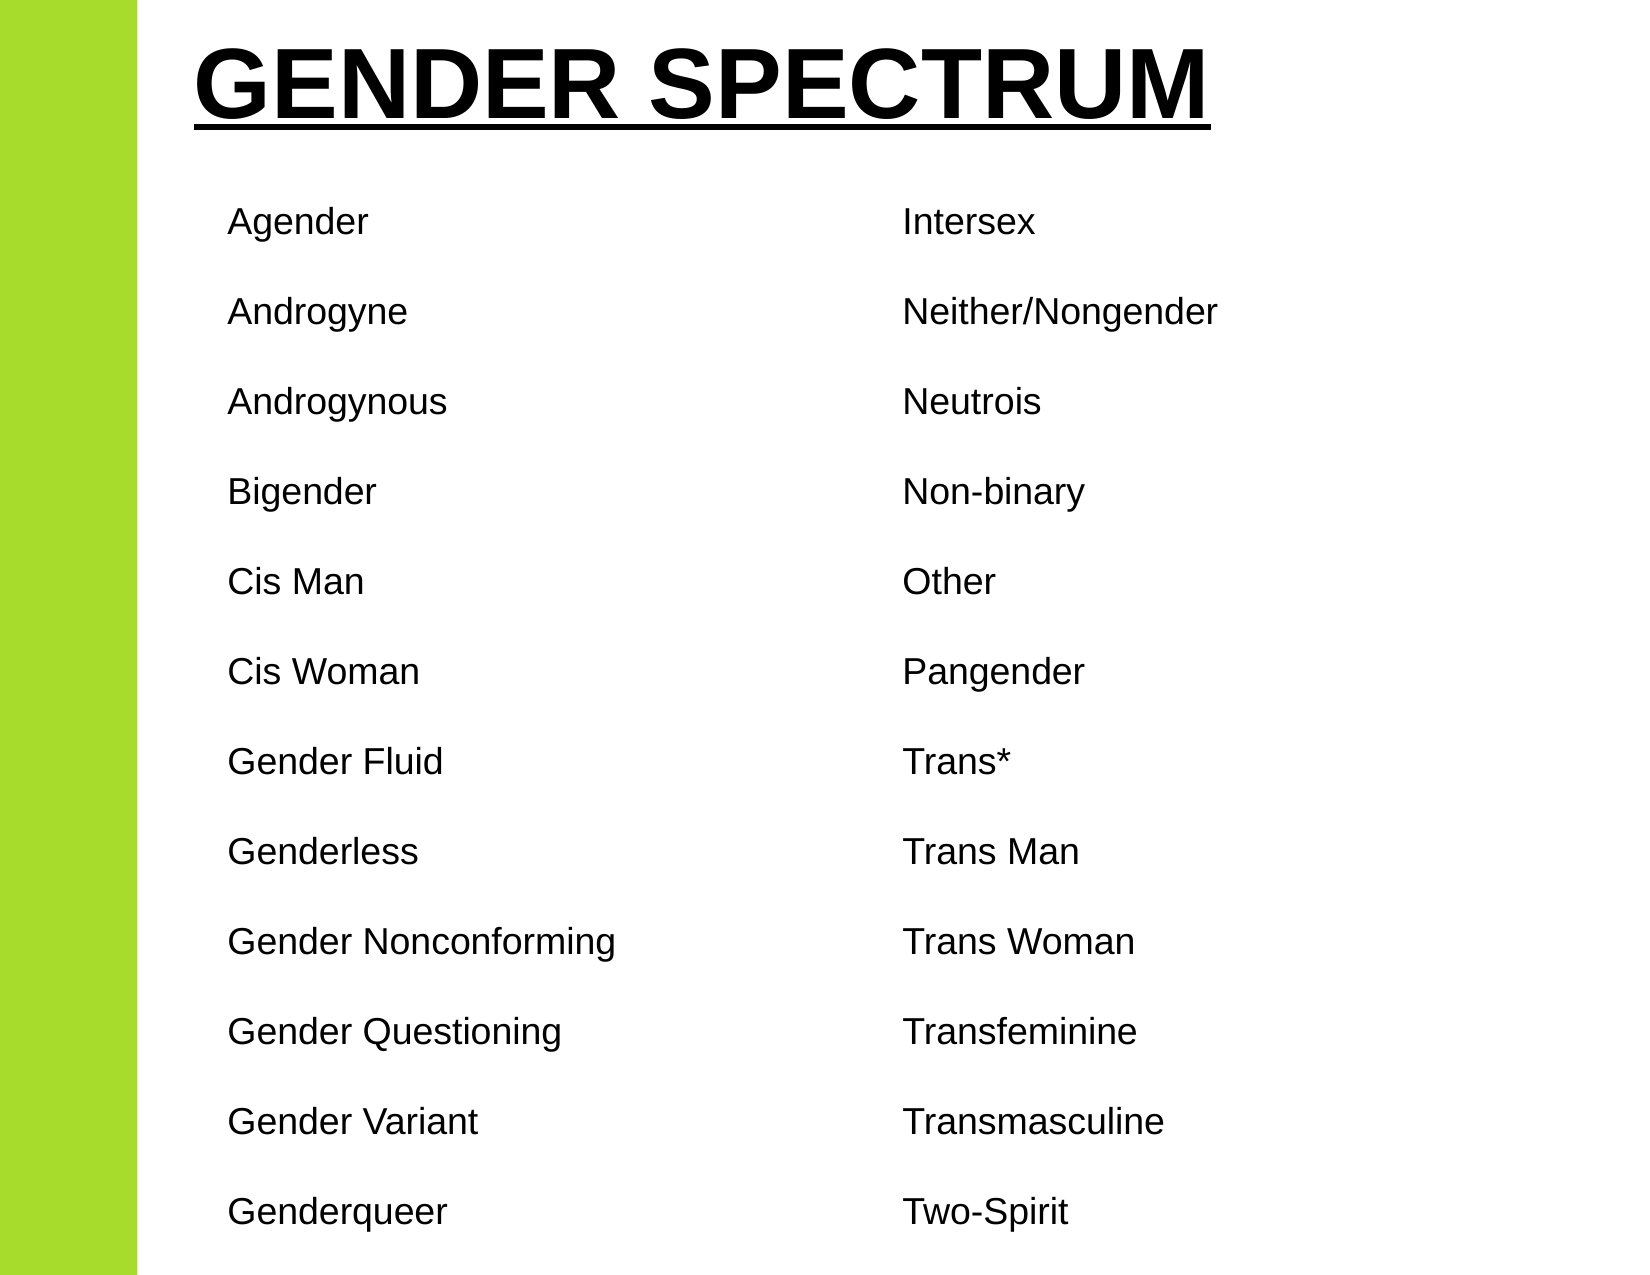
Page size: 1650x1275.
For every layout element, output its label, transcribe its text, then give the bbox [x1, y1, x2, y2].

text_box [137, 0, 1650, 1275]
text_box Agender Androgyne Androgynous Bigender Cis Man Cis Woman Gender Fluid Genderless Gender Nonconforming Gender Questioning Gender Variant Genderqueer [212, 144, 775, 1250]
text_box Intersex Neither/Nongender Neutrois Non-binary Other Pangender Trans* Trans Man Trans Woman Transfeminine Transmasculine Two-Spirit [887, 144, 1450, 1250]
title GENDER SPECTRUM [174, 0, 1650, 142]
